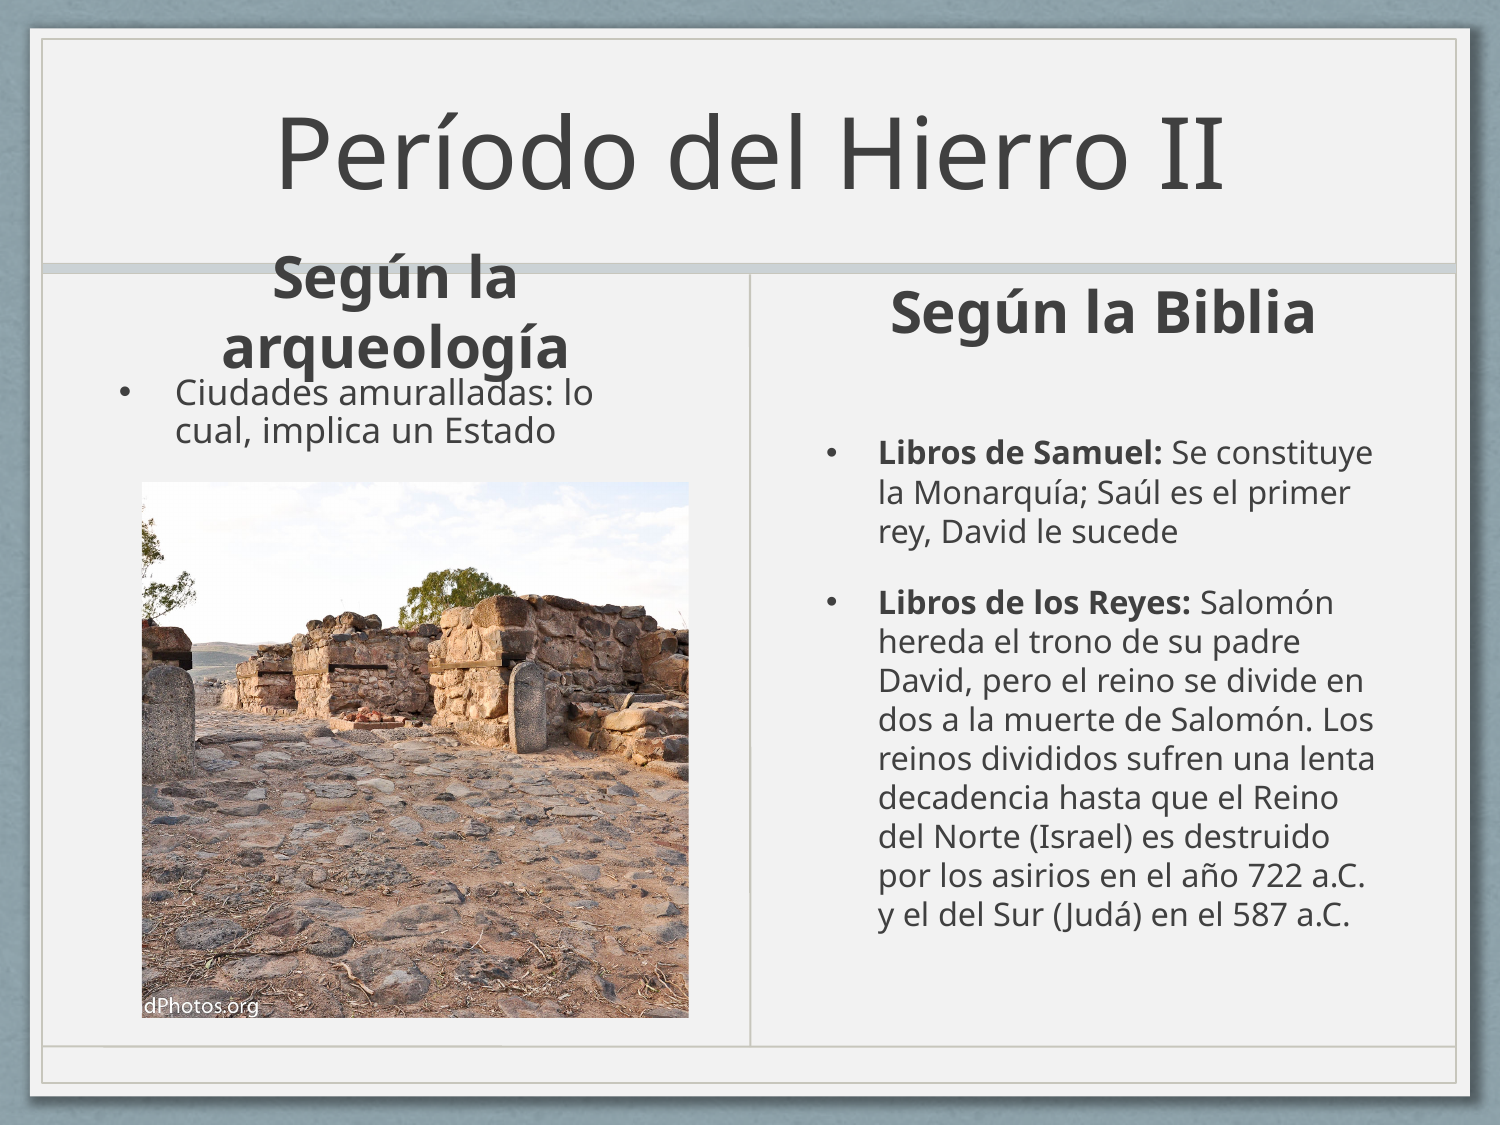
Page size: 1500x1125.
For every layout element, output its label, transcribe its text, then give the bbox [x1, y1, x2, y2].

list Según la arqueología [103, 280, 689, 367]
list Ciudades amuralladas: lo cual, implica un Estado [103, 367, 689, 483]
title Período del Hierro II [147, 40, 1353, 260]
picture [141, 482, 690, 1018]
list Libros de Samuel: Se constituye la Monarquía; Saúl es el primer rey, David le sucede Libros de los Reyes: Salomón hereda el trono de su padre David, pero el reino se divide en dos a la muerte de Salomón. Los reinos divididos sufren una lenta decadencia hasta que el Reino del Norte (Israel) es destruido por los asirios en el año 722 a.C. y el del Sur (Judá) en el 587 a.C. [811, 425, 1397, 997]
list Según la Biblia [811, 280, 1397, 417]
